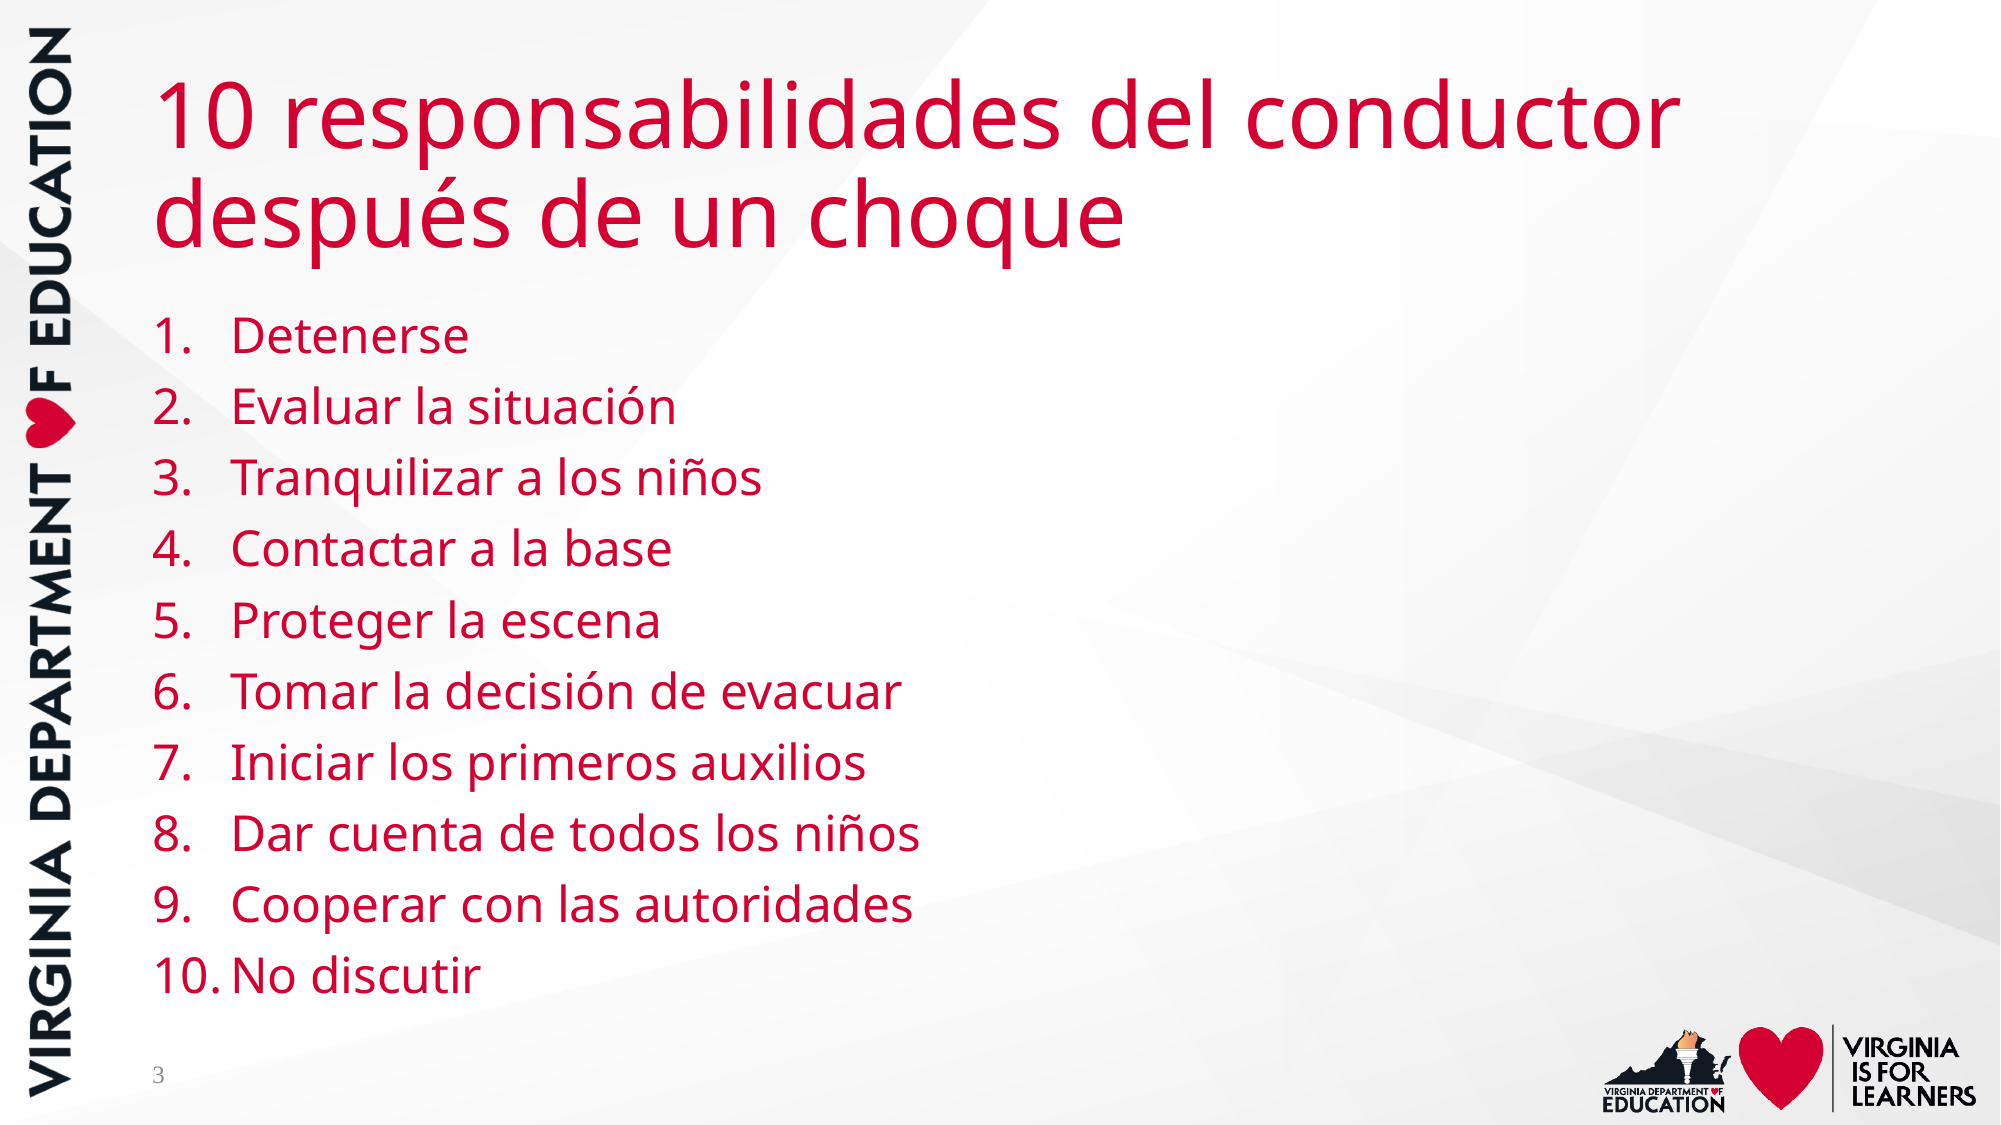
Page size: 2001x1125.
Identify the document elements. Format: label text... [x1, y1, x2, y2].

slide_number 3 [137, 1043, 588, 1104]
picture [0, 0, 2001, 1125]
list Detenerse Evaluar la situación Tranquilizar a los niños Contactar a la base Proteger la escena Tomar la decisión de evacuar Iniciar los primeros auxilios Dar cuenta de todos los niños Cooperar con las autoridades No discutir [137, 303, 1863, 1018]
title 10 responsabilidades del conductor después de un choque [137, 59, 1863, 278]
